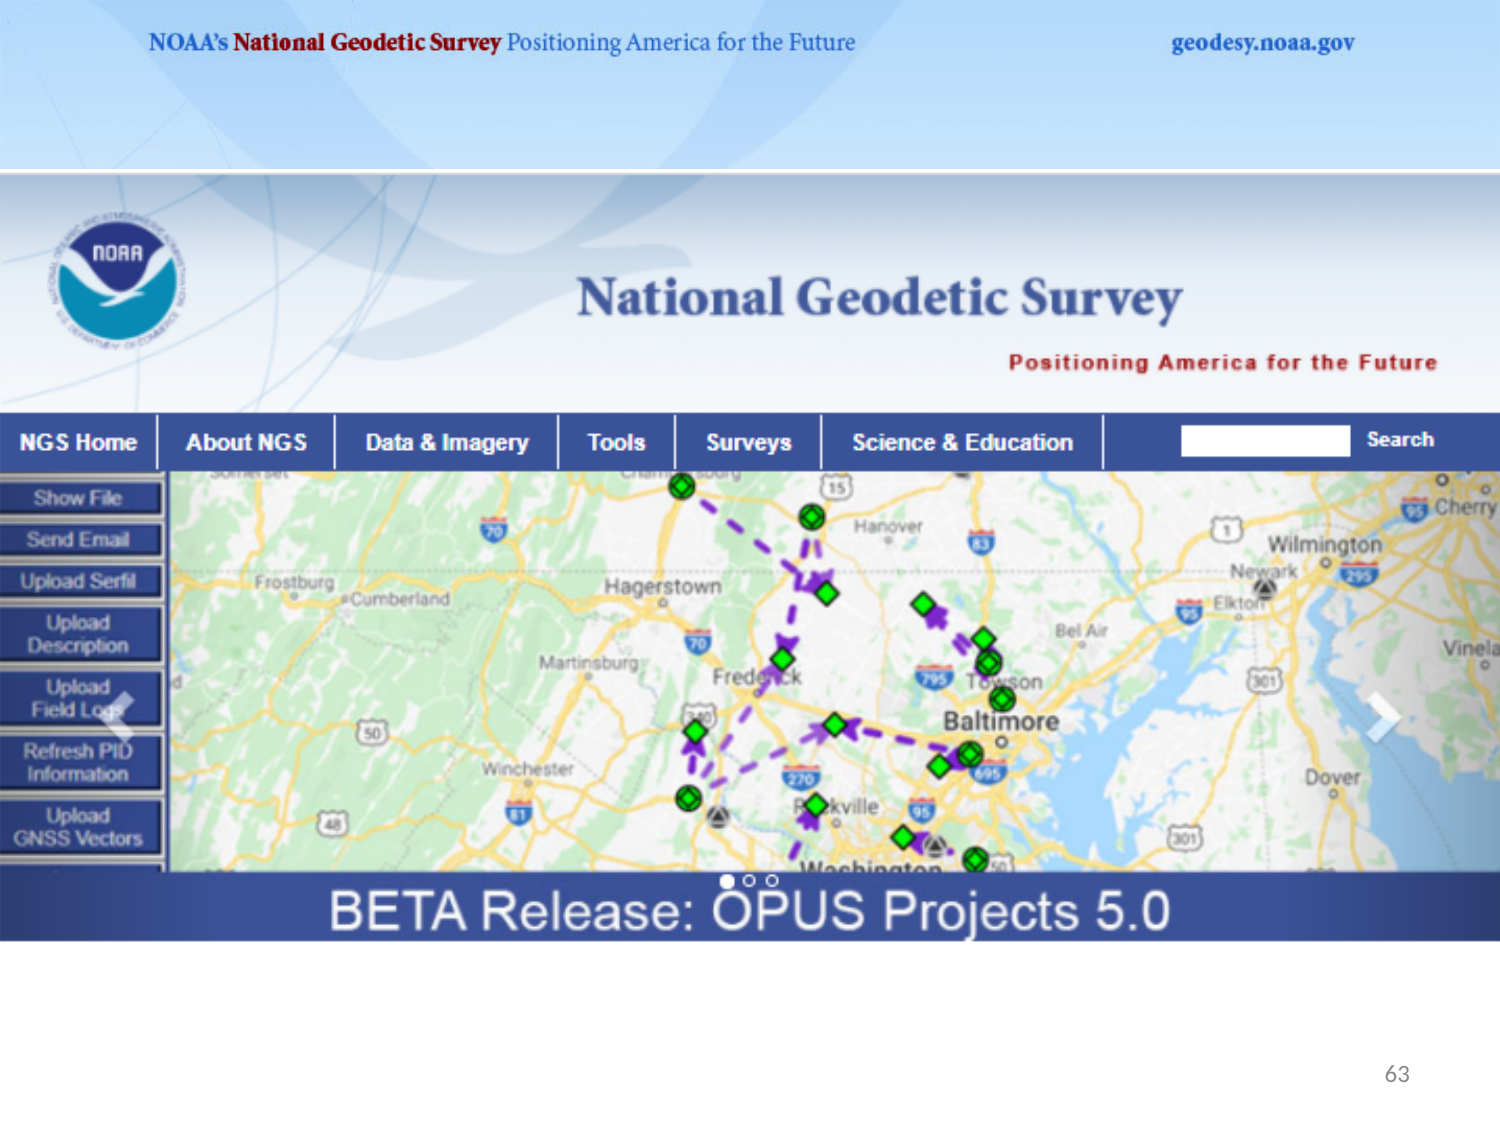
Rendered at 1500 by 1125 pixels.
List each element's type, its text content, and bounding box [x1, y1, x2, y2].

slide_number 63 [1074, 1042, 1425, 1103]
picture [0, 0, 1500, 1125]
